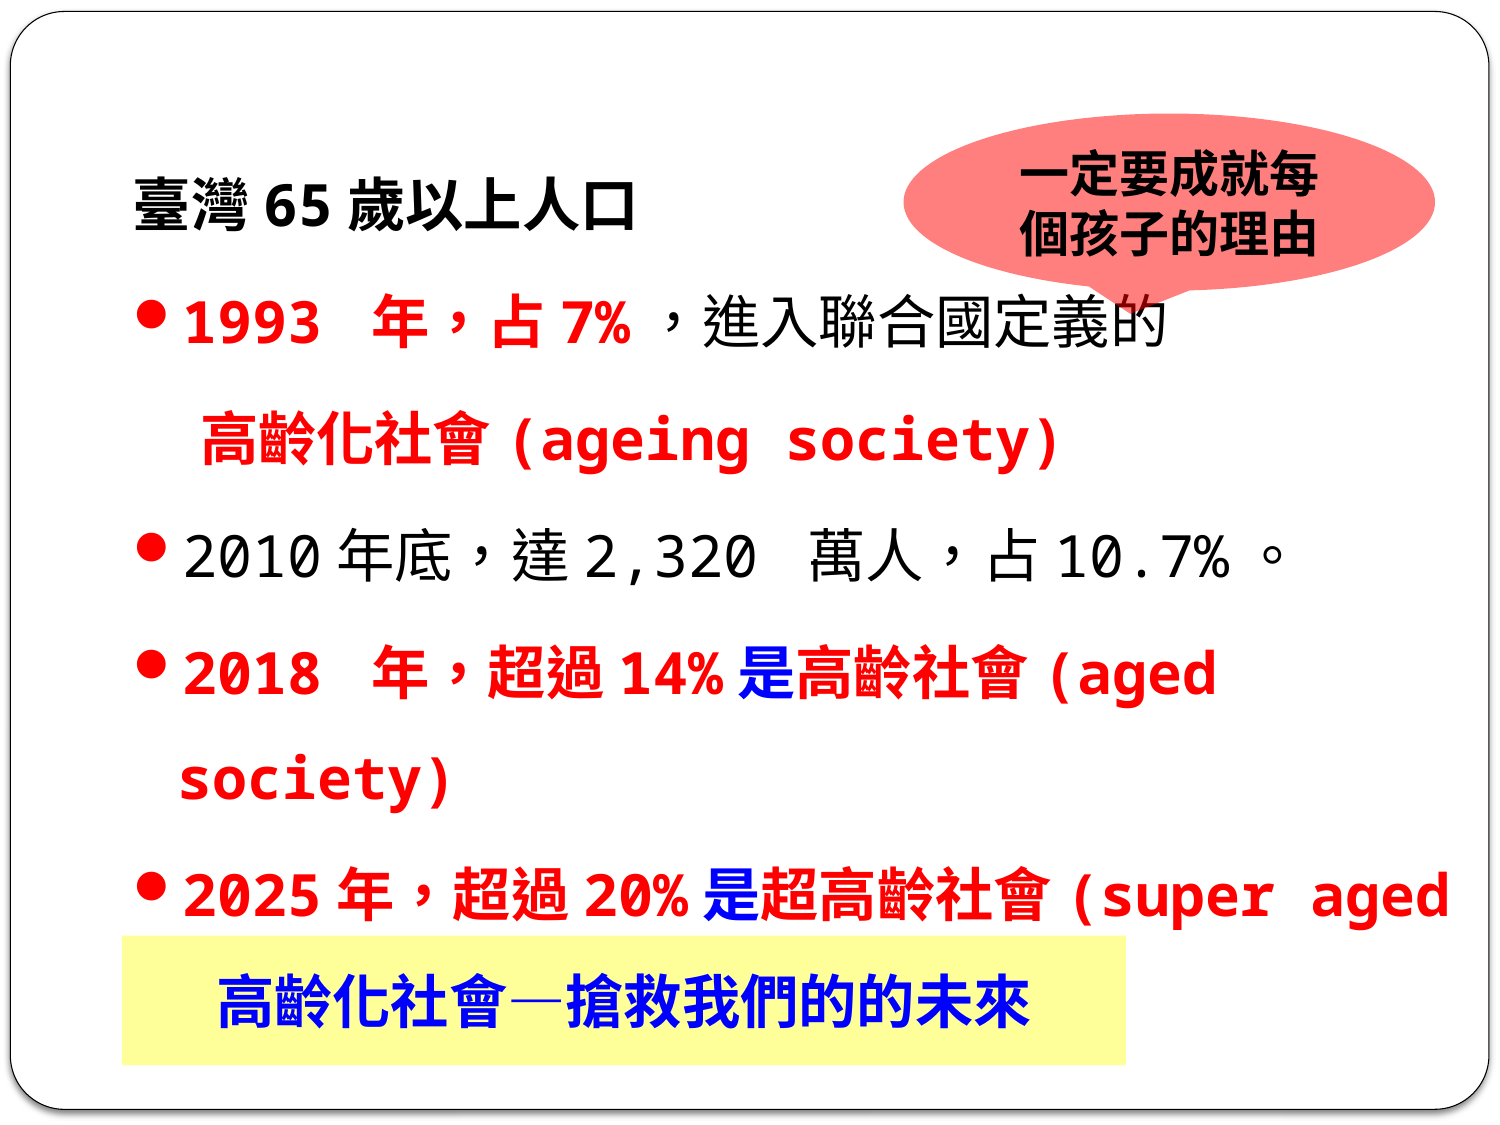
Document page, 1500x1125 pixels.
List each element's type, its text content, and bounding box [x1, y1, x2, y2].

text_box 高齡化社會—搶救我們的的未來 [121, 935, 1126, 1066]
text_box 一定要成就每個孩子的理由 [903, 113, 1436, 314]
list 臺灣65歲以上人口 1993 年，占7%，進入聯合國定義的 高齡化社會(ageing society) 2010年底，達2,320 萬人，占10.7%。 2018 年，超過14%是高齡社會(aged society) 2025年，超過20%是超高齡社會(super aged society) [117, 160, 1500, 988]
